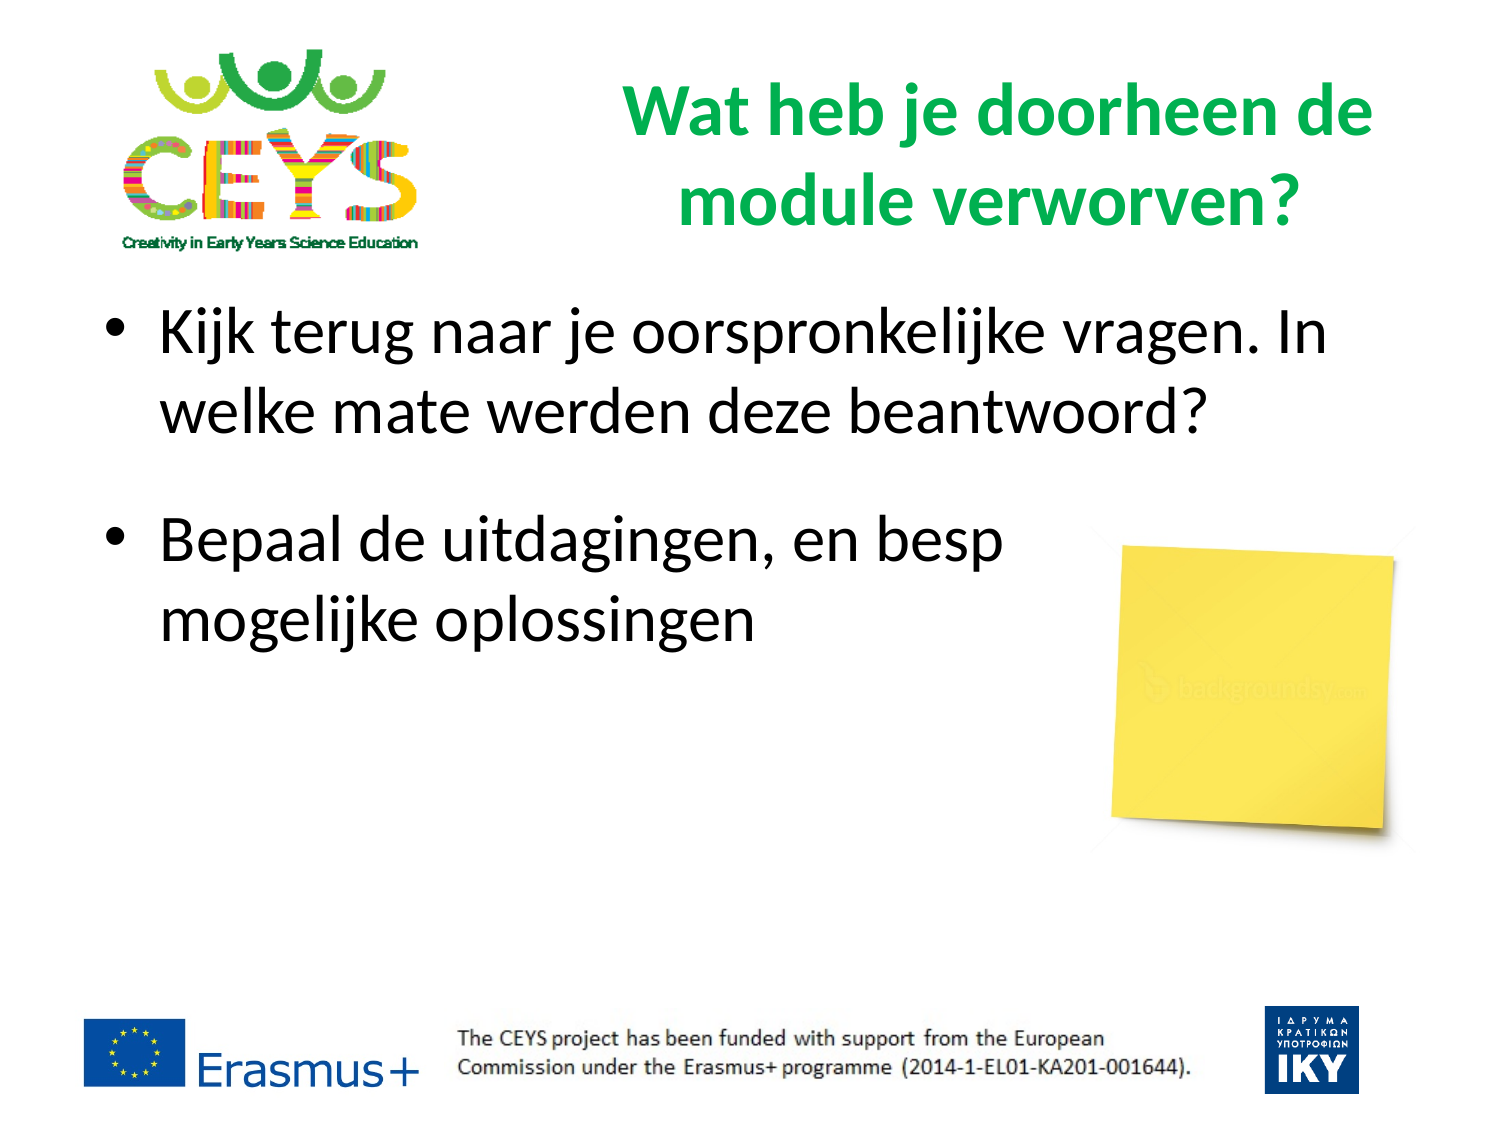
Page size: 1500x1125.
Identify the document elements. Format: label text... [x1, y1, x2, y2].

title Wat heb je doorheen de module verworven? [572, 45, 1425, 256]
text_box Kijk terug naar je oorspronkelijke vragen. In welke mate werden deze beantwoord? Bepaal de uitdagingen, en bespreek mogelijke oplossingen [88, 278, 1383, 876]
picture [1264, 1005, 1359, 1094]
picture [64, 999, 438, 1106]
picture [1004, 503, 1500, 876]
picture [444, 1008, 1205, 1097]
